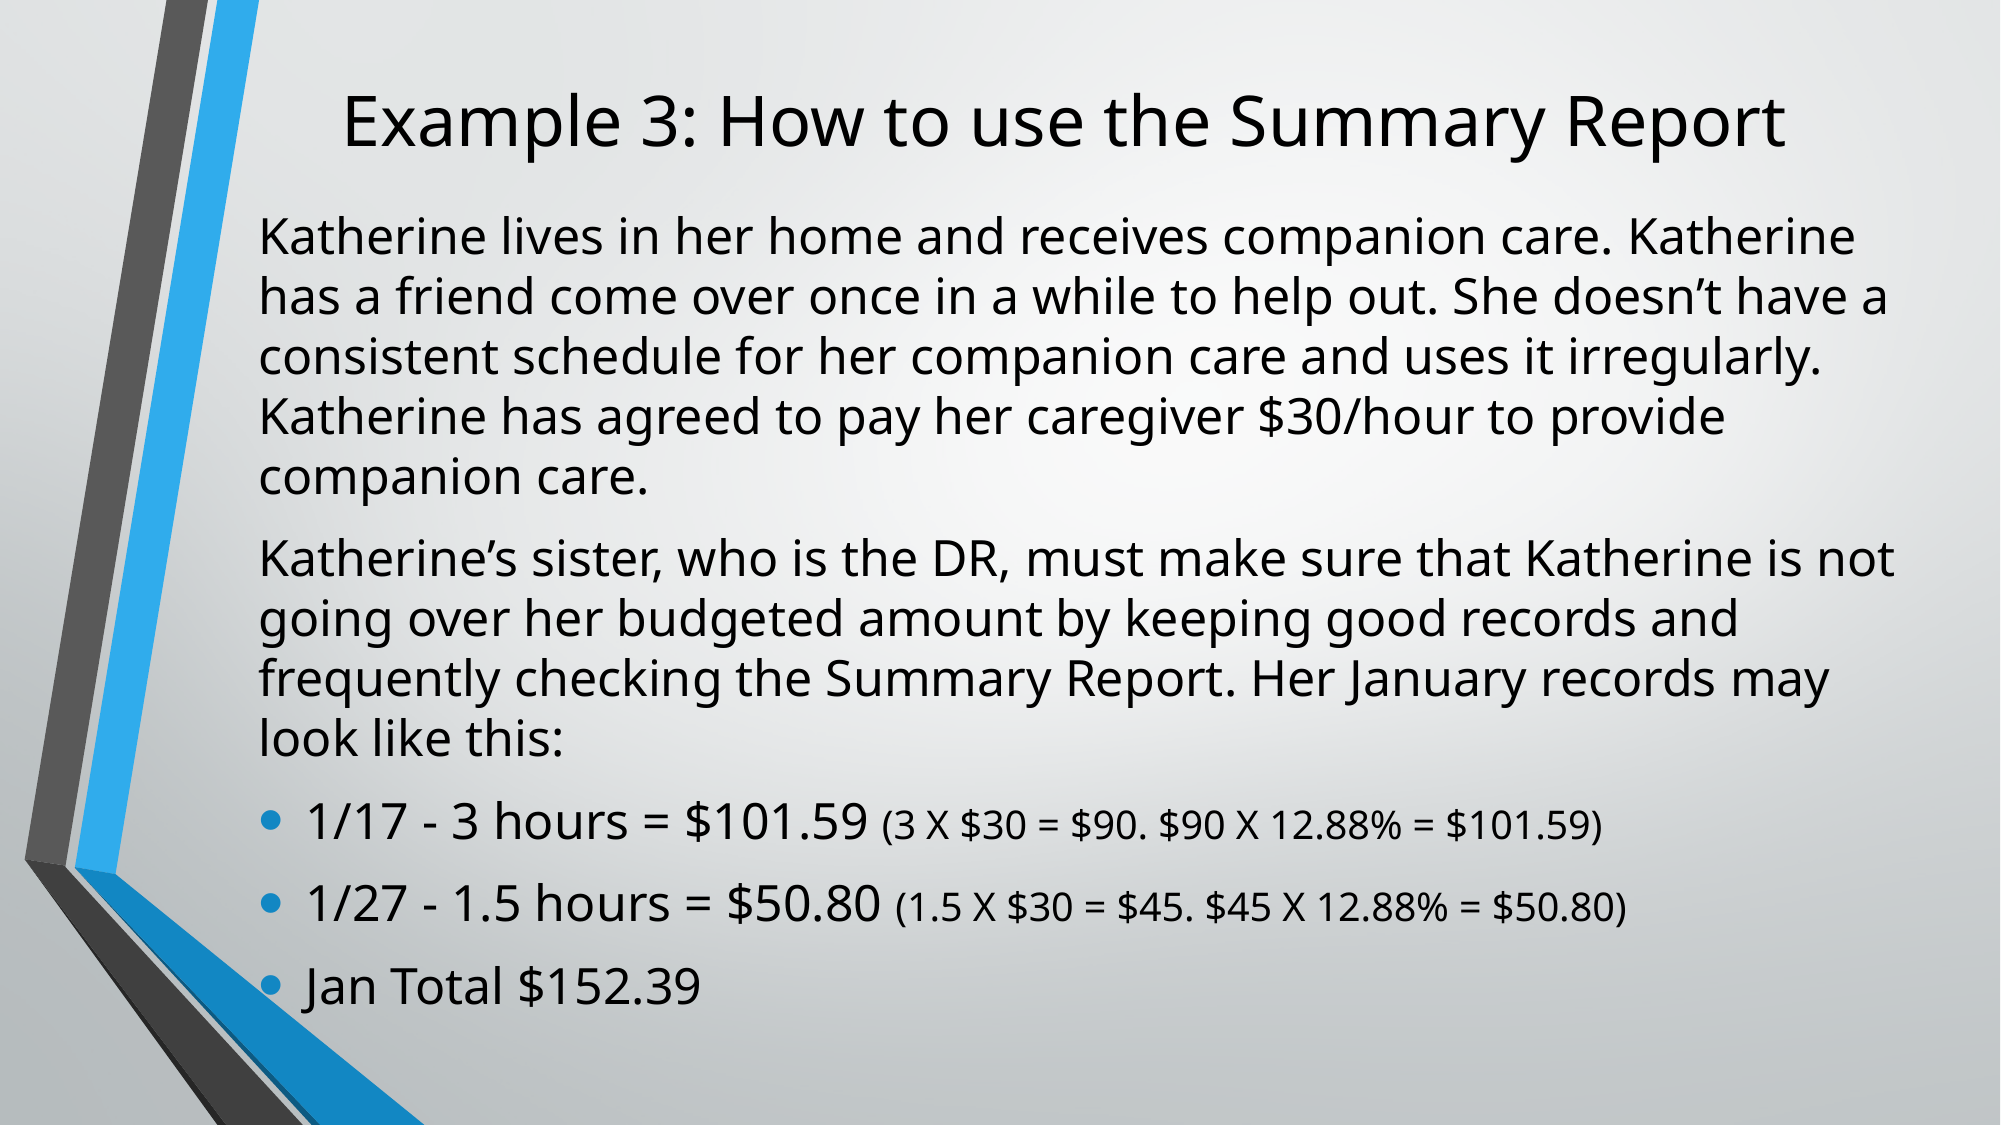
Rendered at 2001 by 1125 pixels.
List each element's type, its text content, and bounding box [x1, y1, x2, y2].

list Katherine lives in her home and receives companion care. Katherine has a friend come over once in a while to help out. She doesn’t have a consistent schedule for her companion care and uses it irregularly. Katherine has agreed to pay her caregiver $30/hour to provide companion care. Katherine’s sister, who is the DR, must make sure that Katherine is not going over her budgeted amount by keeping good records and frequently checking the Summary Report. Her January records may look like this: 1/17 - 3 hours = $101.59 (3 X $30 = $90. $90 X 12.88% = $101.59) 1/27 - 1.5 hours = $50.80 (1.5 X $30 = $45. $45 X 12.88% = $50.80) Jan Total $152.39 [243, 196, 1951, 1087]
text_box Example 3: How to use the Summary Report [243, 39, 1887, 199]
